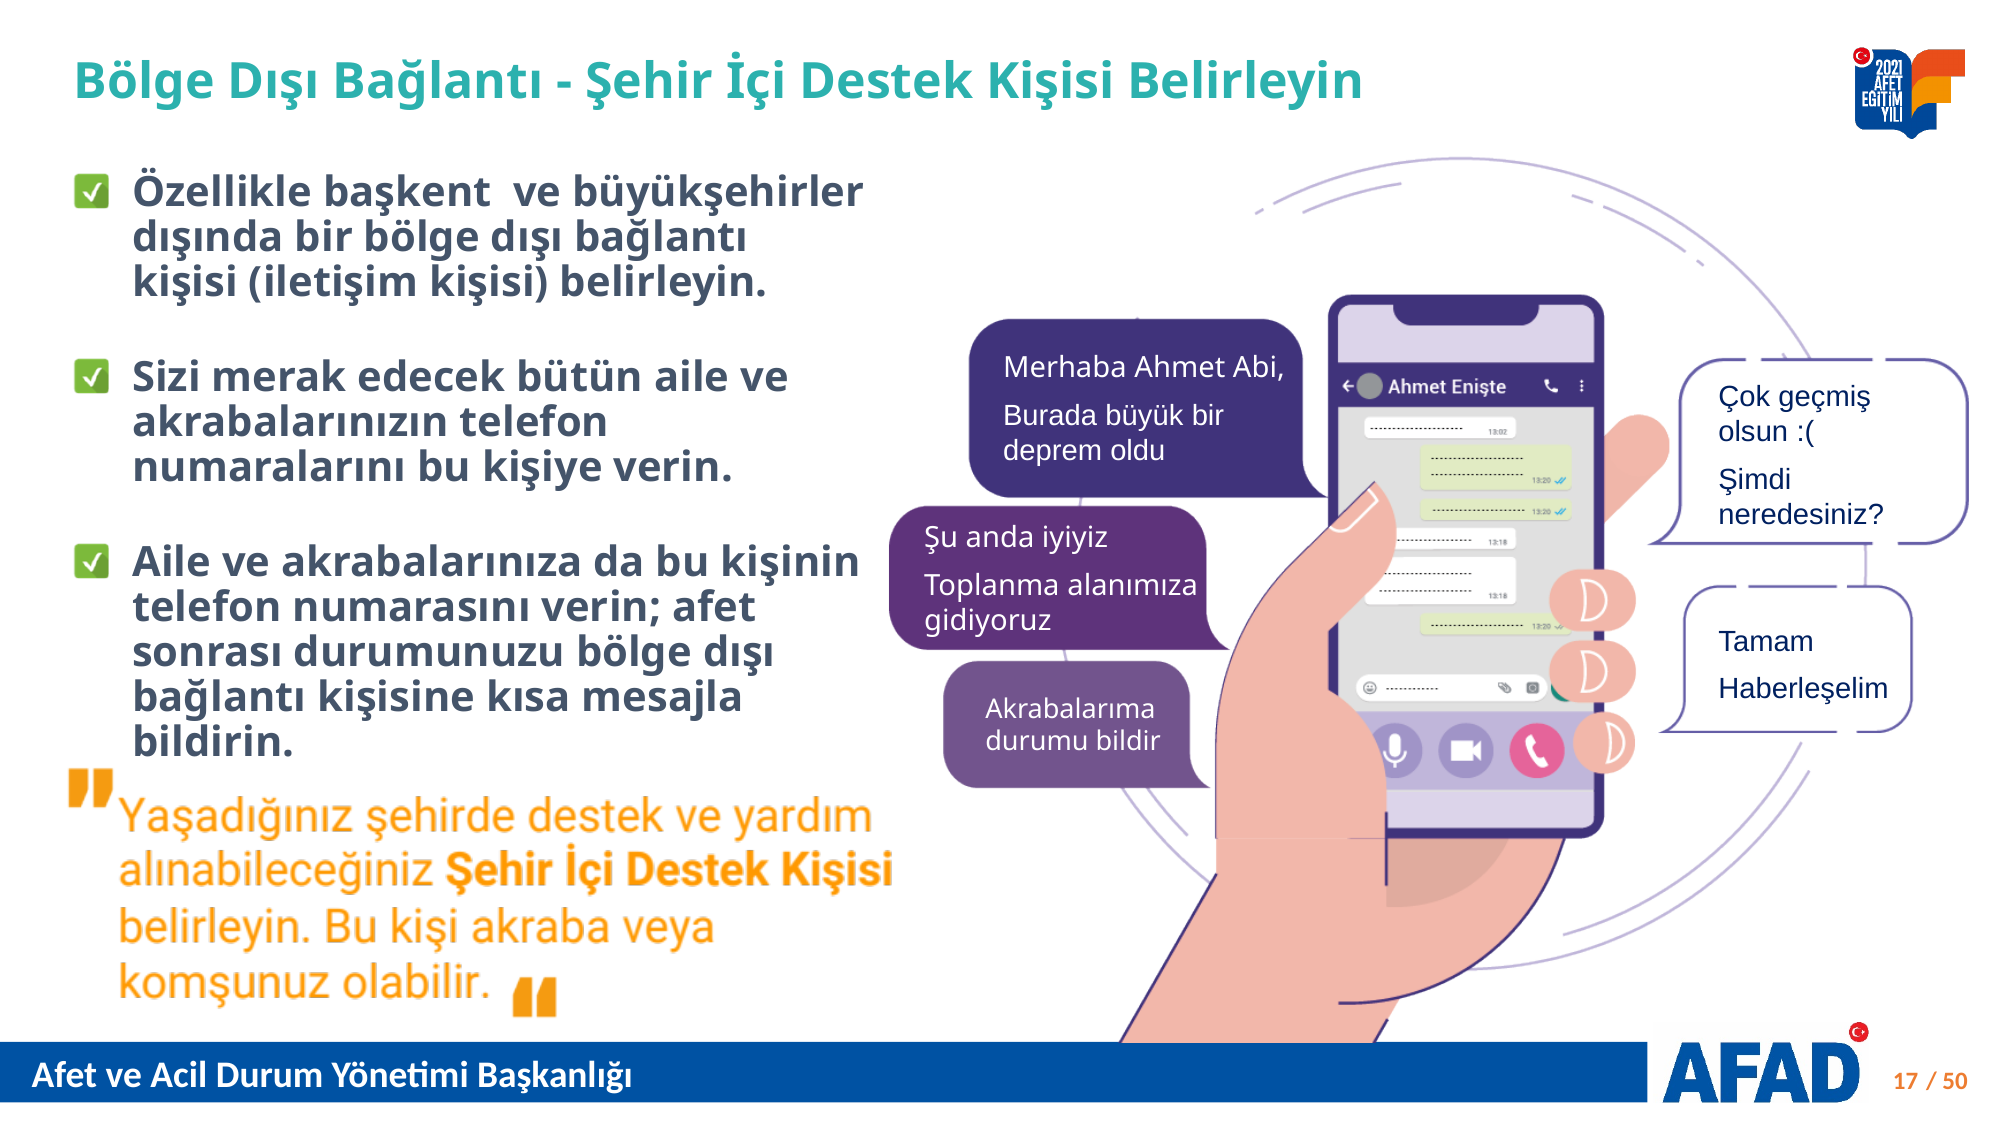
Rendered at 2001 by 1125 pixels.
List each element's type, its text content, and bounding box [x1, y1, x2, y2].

picture [73, 358, 109, 394]
picture [73, 543, 109, 579]
text_box Özellikle başkent ve büyükşehirler dışında bir bölge dışı bağlantı kişisi (iletişim kişisi) belirleyin. Sizi merak edecek bütün aile ve akrabalarınızın telefon numaralarını bu kişiye verin. Aile ve akrabalarınıza da bu kişinin telefon numarasını verin; afet sonrası durumunuzu bölge dışı bağlantı kişisine kısa mesajla bildirin. [58, 148, 816, 755]
picture [55, 17, 2000, 1103]
text_box Bölge Dışı Bağlantı - Şehir İçi Destek Kişisi Belirleyin [59, 48, 1863, 138]
picture [73, 173, 109, 209]
